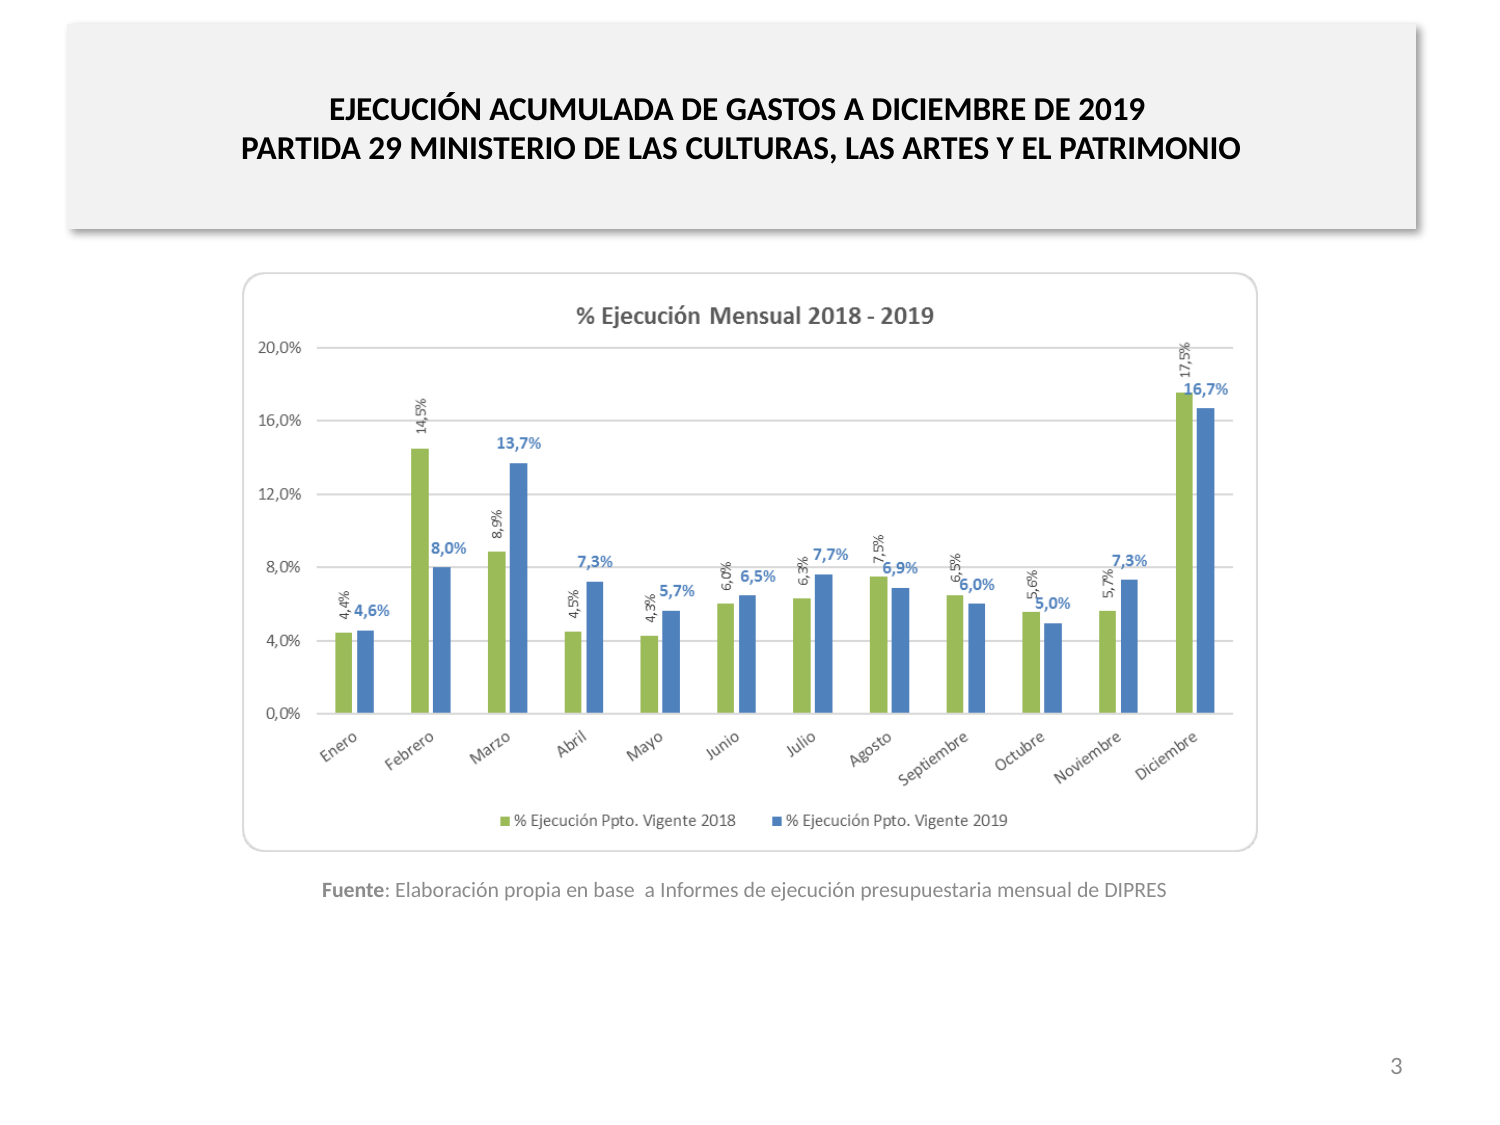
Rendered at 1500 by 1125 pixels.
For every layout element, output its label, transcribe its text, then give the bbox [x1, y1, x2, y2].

footer Fuente: Elaboración propia en base a Informes de ejecución presupuestaria mensual de DIPRES [74, 864, 1416, 914]
picture [241, 272, 1259, 853]
title EJECUCIÓN ACUMULADA DE GASTOS A DICIEMBRE DE 2019 PARTIDA 29 MINISTERIO DE LAS CULTURAS, LAS ARTES Y EL PATRIMONIO [68, 24, 1416, 229]
slide_number 3 [1067, 1035, 1418, 1095]
